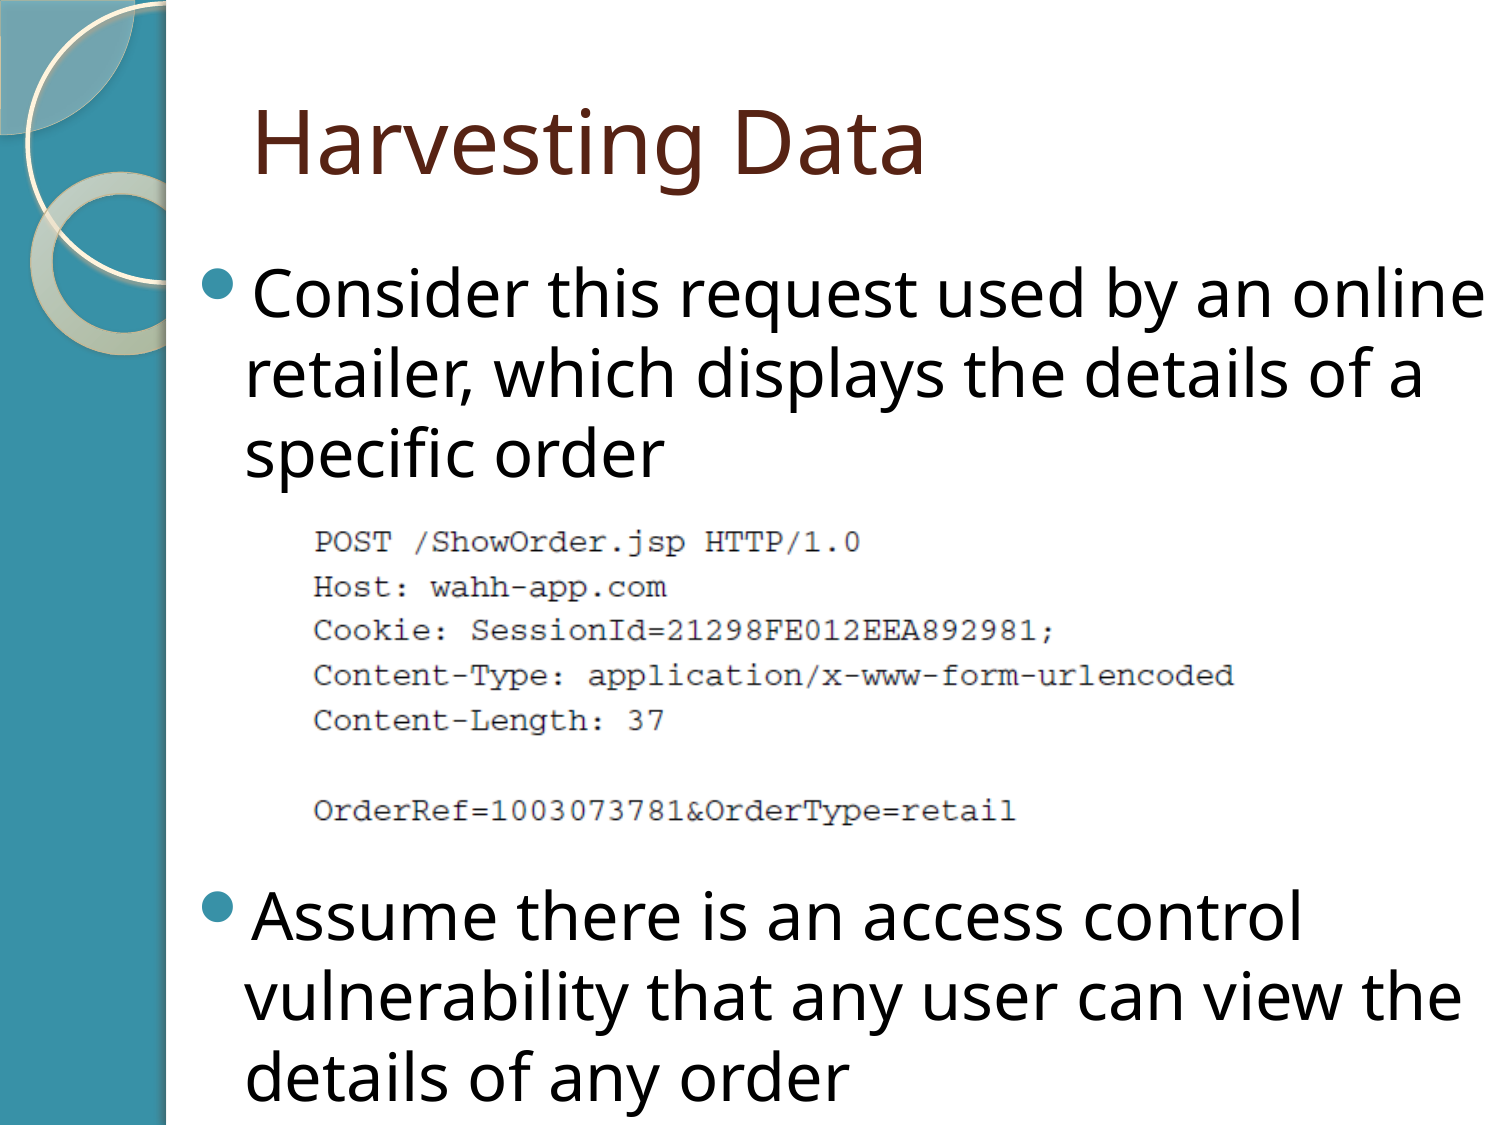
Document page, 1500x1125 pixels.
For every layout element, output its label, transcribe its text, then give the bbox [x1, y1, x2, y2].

list Consider this request used by an online retailer, which displays the details of a specific order Assume there is an access control vulnerability that any user can view the details of any order [169, 243, 1500, 1125]
title Harvesting Data [235, 45, 1466, 233]
picture [295, 514, 1297, 874]
